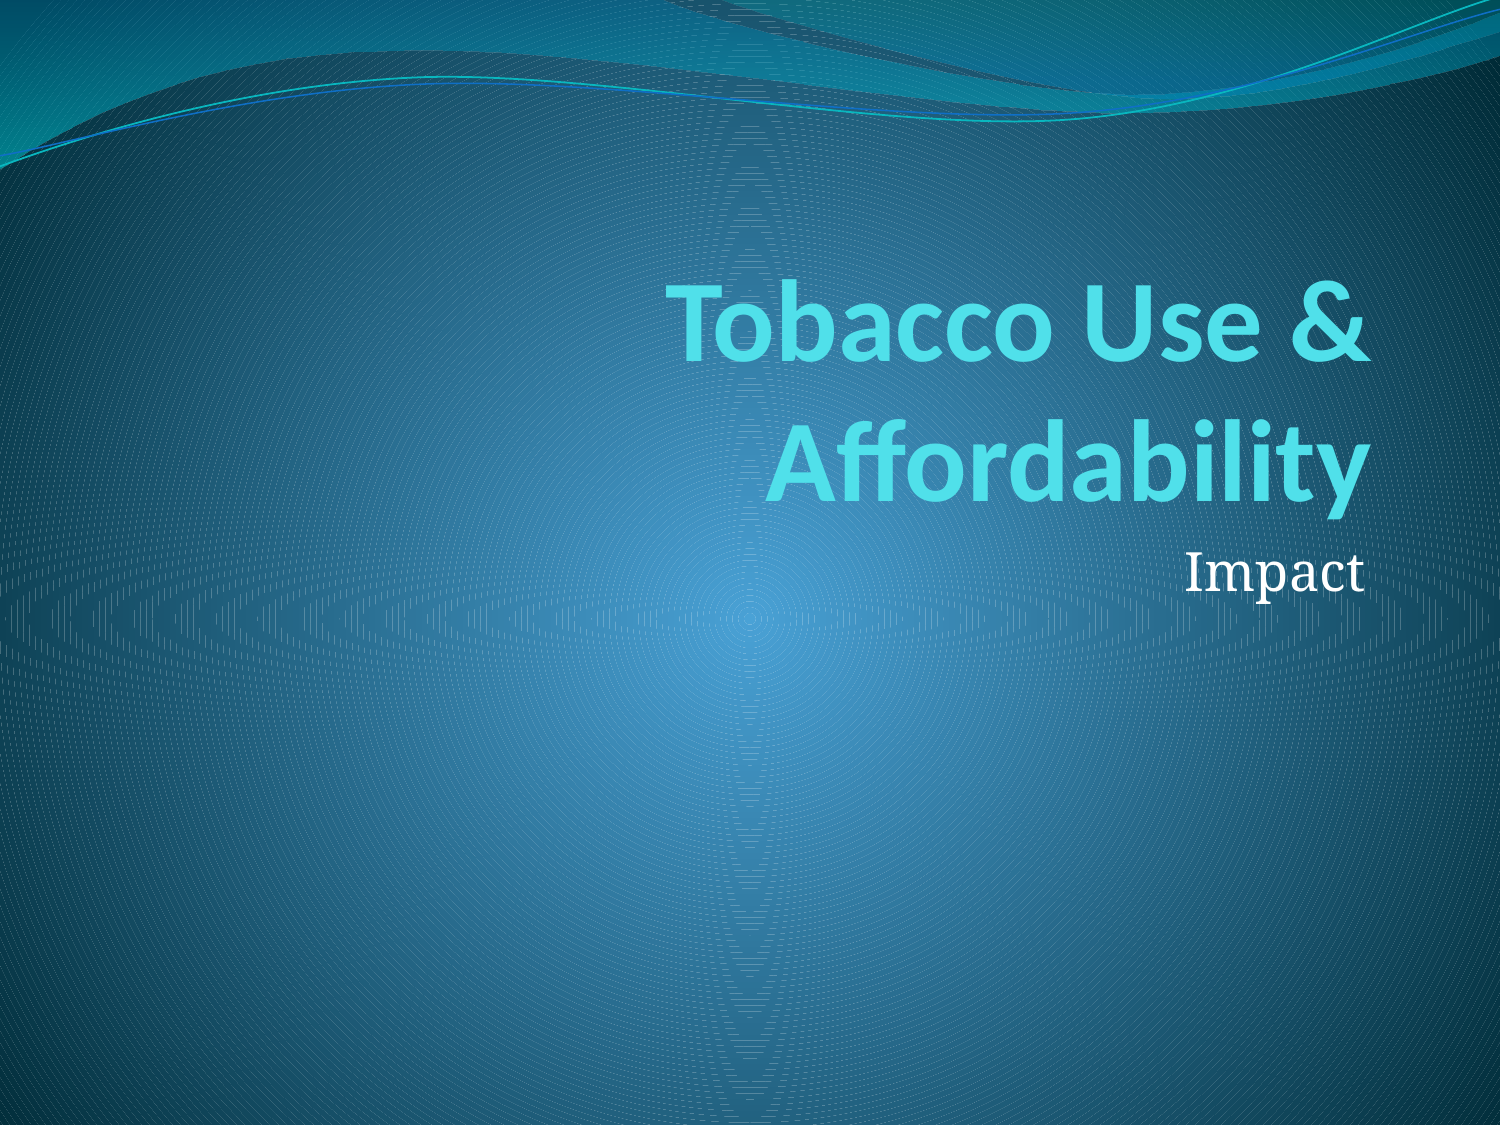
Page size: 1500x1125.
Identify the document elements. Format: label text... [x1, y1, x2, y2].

subtitle Impact [87, 529, 1376, 818]
title Tobacco Use & Affordability [87, 224, 1376, 525]
